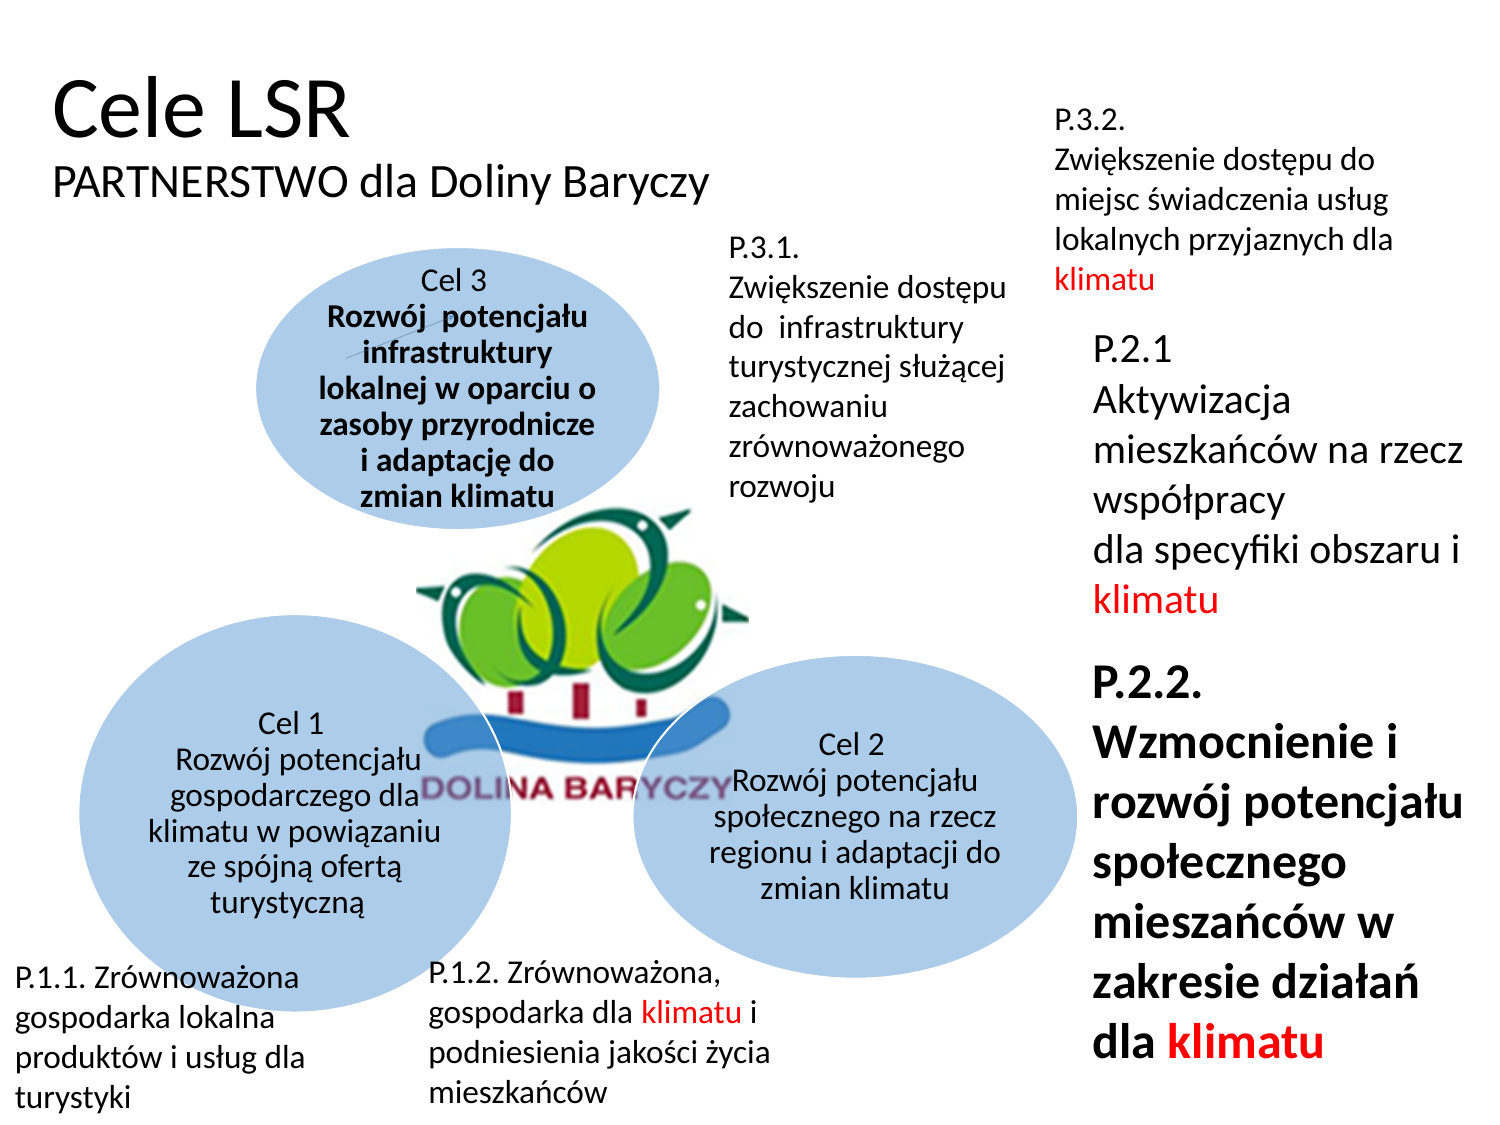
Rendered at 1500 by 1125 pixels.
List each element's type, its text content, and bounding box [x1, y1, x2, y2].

text_box P.1.1. Zrównoważona gospodarka lokalna produktów i usług dla turystyki [0, 948, 371, 1123]
text_box P.2.2. Wzmocnienie i rozwój potencjału społecznego mieszańców w zakresie działań dla klimatu [1078, 641, 1480, 1077]
text_box P.3.2. Zwiększenie dostępu do miejsc świadczenia usług lokalnych przyjaznych dla klimatu [1039, 90, 1442, 305]
text_box P.3.1. Zwiększenie dostępu do infrastruktury turystycznej służącej zachowaniu zrównoważonego rozwoju [713, 217, 1039, 274]
text_box P.1.2. Zrównoważona, gospodarka dla klimatu i podniesienia jakości życia mieszkańców [413, 985, 794, 1118]
title Cele LSR PARTNERSTWO dla Doliny Baryczy [37, 53, 1331, 217]
text_box P.2.1 Aktywizacja mieszkańców na rzecz współpracy dla specyfiki obszaru i klimatu [1079, 313, 1492, 629]
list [36, 274, 1079, 985]
picture [373, 281, 435, 391]
